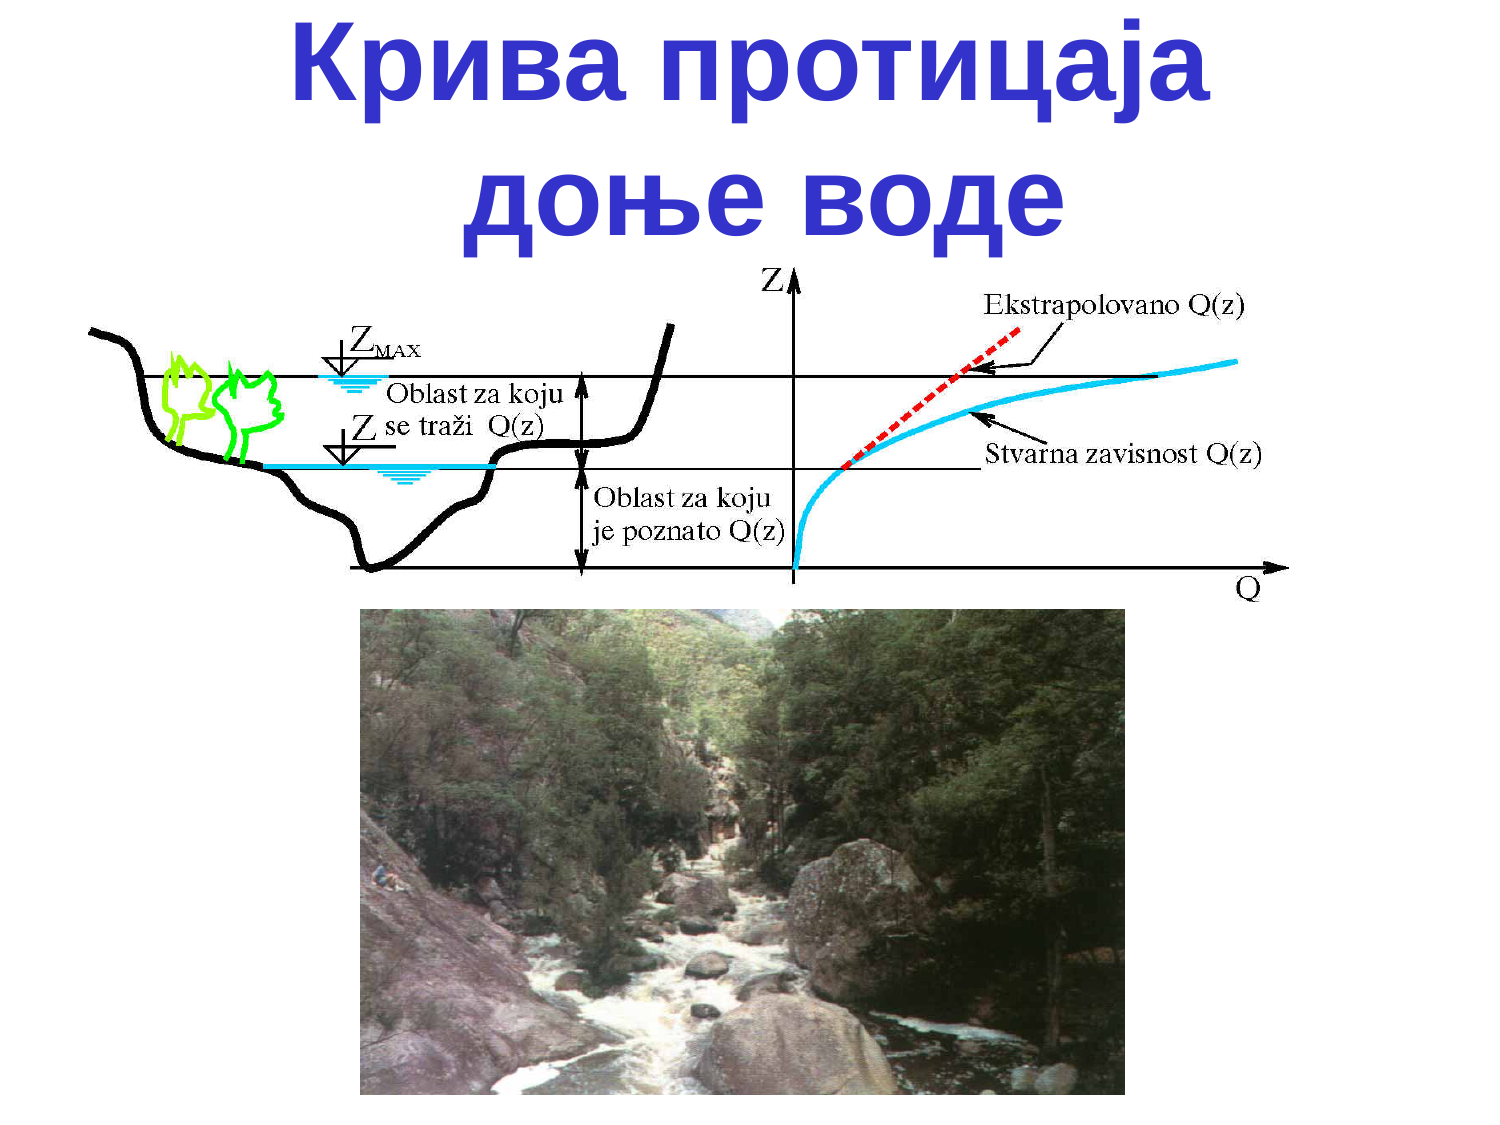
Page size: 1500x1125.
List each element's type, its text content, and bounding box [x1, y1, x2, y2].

picture [359, 609, 1125, 1095]
title Крива протицаја доње воде [0, 54, 1500, 193]
picture [88, 266, 1289, 602]
